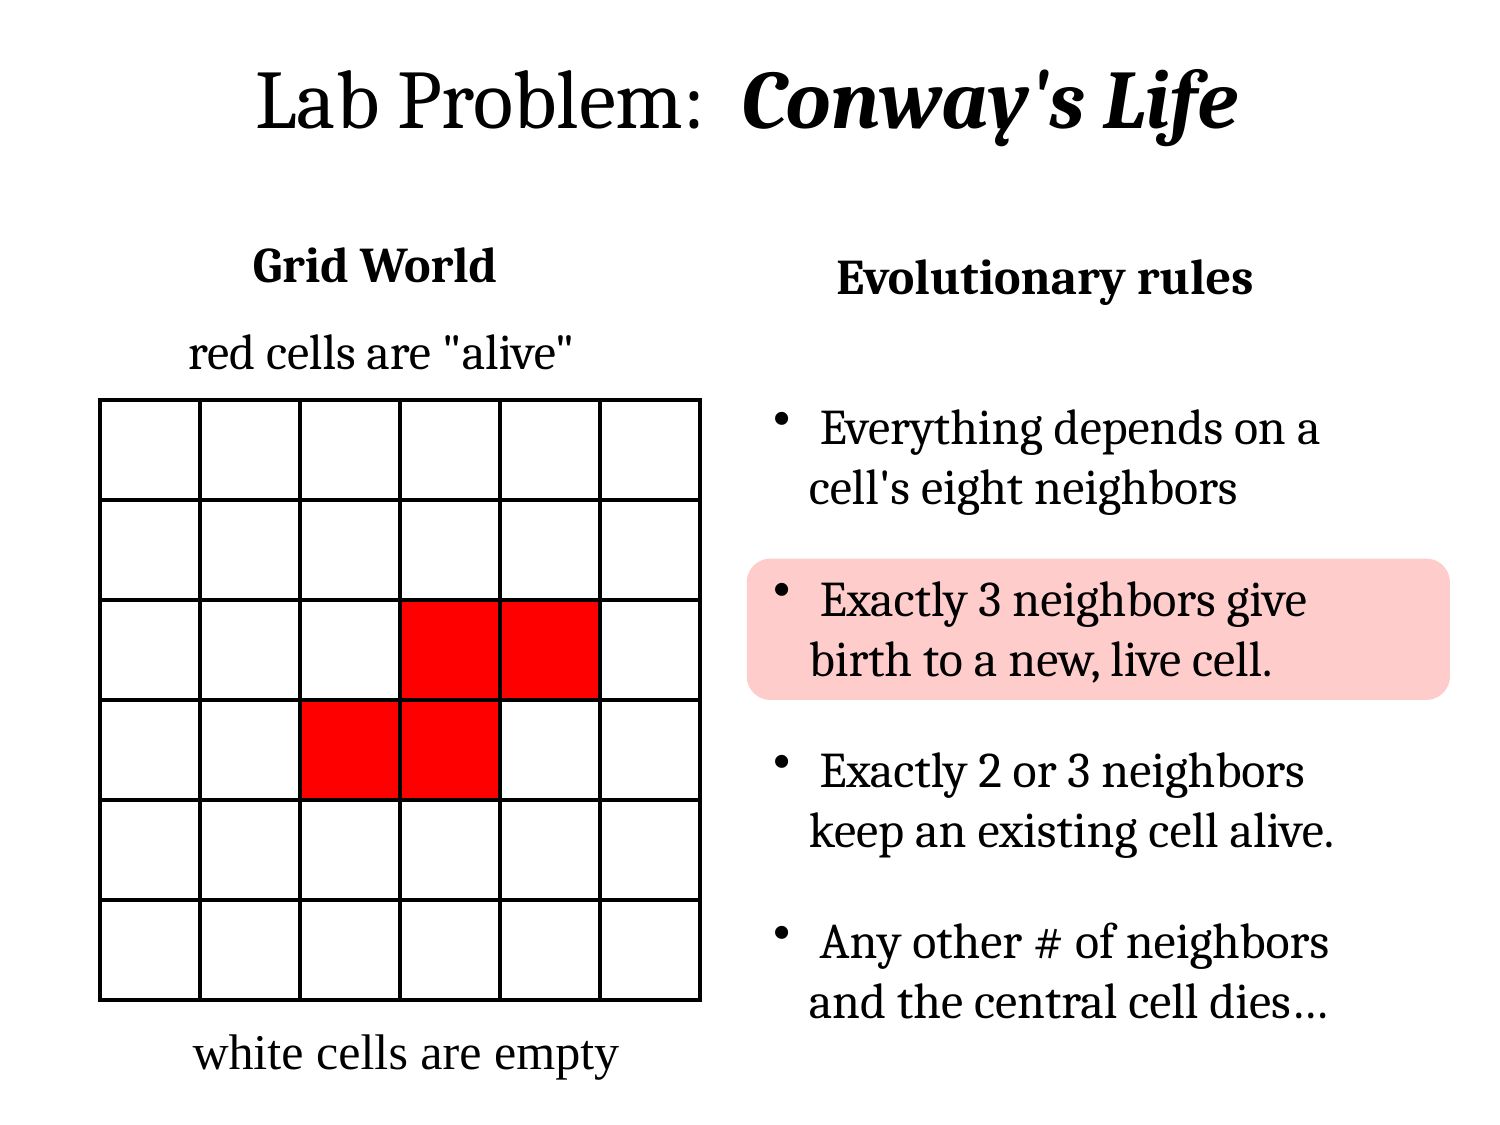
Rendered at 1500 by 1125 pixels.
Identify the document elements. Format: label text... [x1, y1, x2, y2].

text_box [300, 500, 399, 600]
text_box [500, 699, 600, 800]
text_box red cells are "alive" [149, 312, 613, 388]
text_box Exactly 2 or 3 neighbors keep an existing cell alive. [758, 729, 1413, 865]
text_box [200, 800, 300, 900]
text_box [600, 399, 700, 500]
text_box [200, 600, 300, 699]
text_box [500, 900, 600, 1000]
text_box [600, 800, 700, 900]
text_box [399, 800, 500, 900]
text_box [500, 800, 600, 900]
text_box Grid World [224, 224, 525, 300]
text_box [500, 399, 600, 500]
text_box [399, 399, 500, 500]
text_box Exactly 3 neighbors give birth to a new, live cell. [758, 558, 1384, 694]
text_box Lab Problem: Conway's Life [156, 37, 1338, 153]
text_box [99, 900, 200, 1000]
text_box [200, 900, 300, 1000]
text_box [200, 699, 300, 800]
text_box [300, 900, 399, 1000]
text_box Evolutionary rules [787, 237, 1303, 313]
text_box [300, 399, 399, 500]
text_box [500, 500, 600, 600]
text_box Any other # of neighbors and the central cell dies… [758, 901, 1413, 1036]
text_box [300, 699, 399, 800]
text_box [99, 600, 200, 699]
text_box [399, 600, 500, 699]
text_box [746, 558, 1450, 700]
text_box [399, 900, 500, 1000]
text_box [300, 800, 399, 900]
text_box [300, 600, 399, 699]
text_box Everything depends on a cell's eight neighbors [758, 387, 1384, 523]
text_box white cells are empty [174, 1012, 638, 1088]
text_box [600, 900, 700, 1000]
text_box [99, 699, 200, 800]
text_box [600, 699, 700, 800]
text_box [399, 500, 500, 600]
text_box [399, 699, 500, 800]
text_box [500, 600, 600, 699]
text_box [99, 500, 200, 600]
text_box [99, 800, 200, 900]
text_box [600, 600, 700, 699]
text_box [200, 399, 300, 500]
text_box [200, 500, 300, 600]
text_box [99, 399, 200, 500]
text_box [600, 500, 700, 600]
